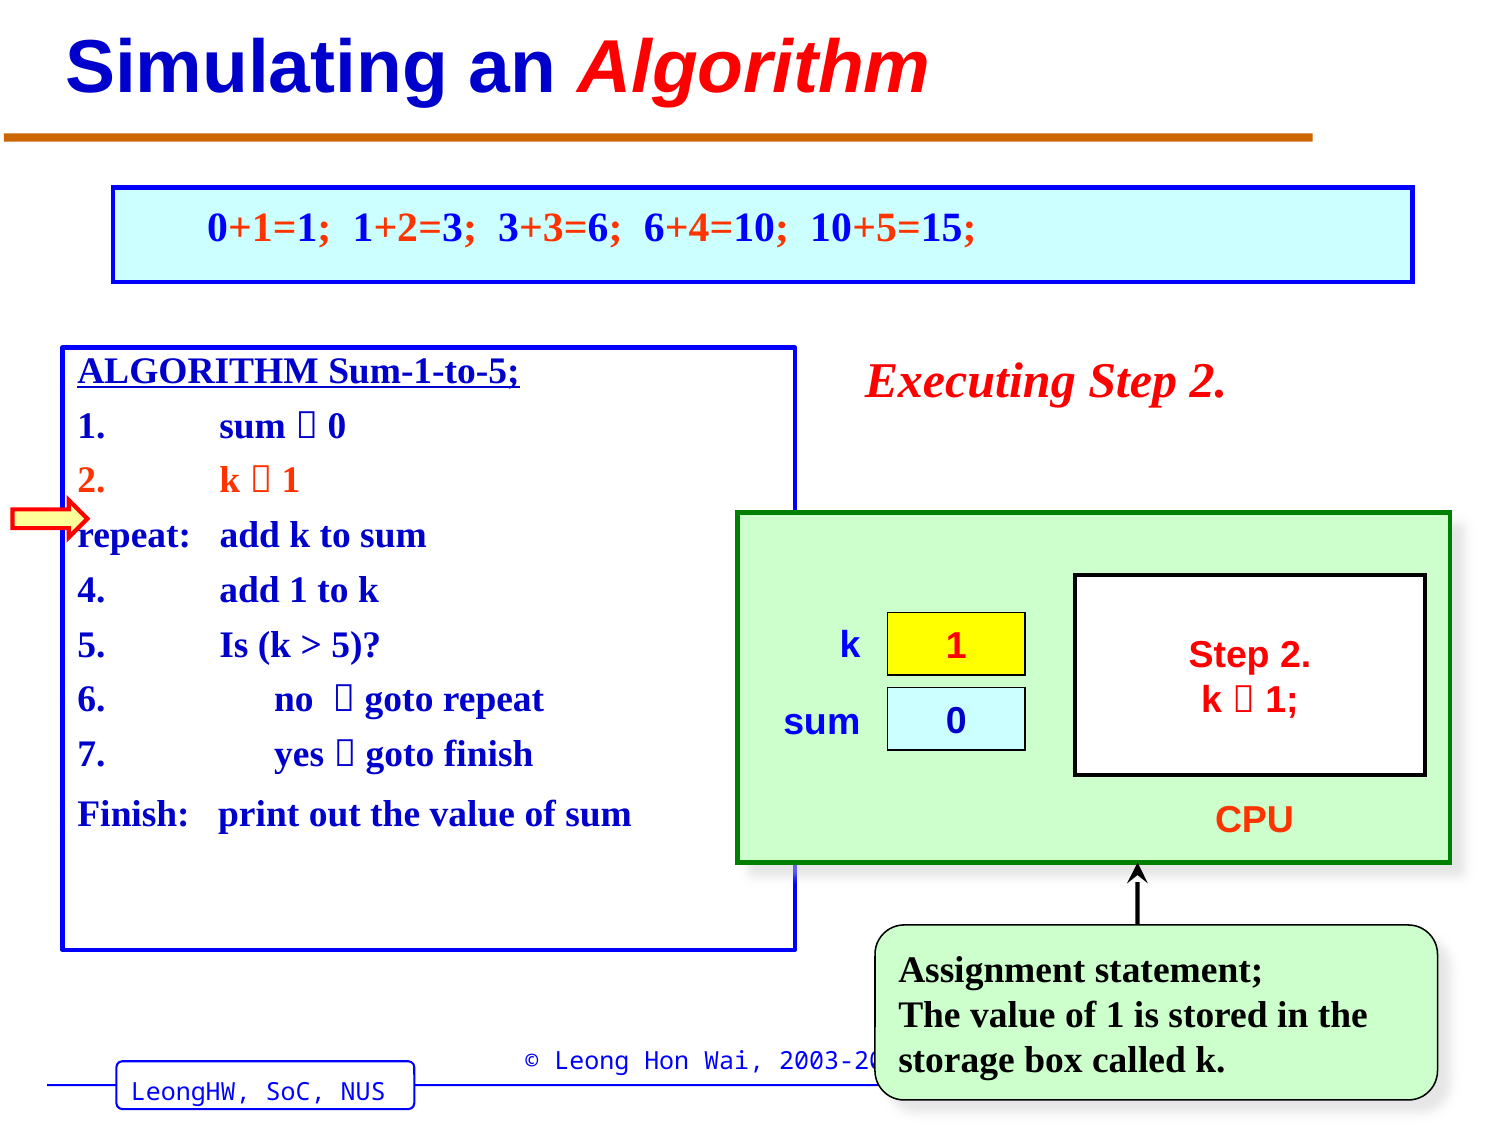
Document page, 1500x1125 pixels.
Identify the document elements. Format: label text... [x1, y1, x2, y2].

text_box [1127, 872, 1148, 884]
text_box [12, 500, 88, 538]
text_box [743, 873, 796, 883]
list ALGORITHM Sum-1-to-5; 1. sum  0 2. k  1 repeat: add k to sum 4. add 1 to k 5. Is (k > 5)? 6. no  goto repeat 7. yes  goto finish Finish: print out the value of sum [61, 346, 796, 951]
text_box Assignment statement; The value of 1 is stored in the storage box called k. [874, 924, 1438, 1100]
title Simulating an Algorithm [49, 0, 1396, 138]
text_box 0+1=1; 1+2=3; 3+3=6; 6+4=10; 10+5=15; [113, 187, 1413, 282]
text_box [737, 512, 1451, 863]
text_box Executing Step 2. [849, 340, 1350, 415]
